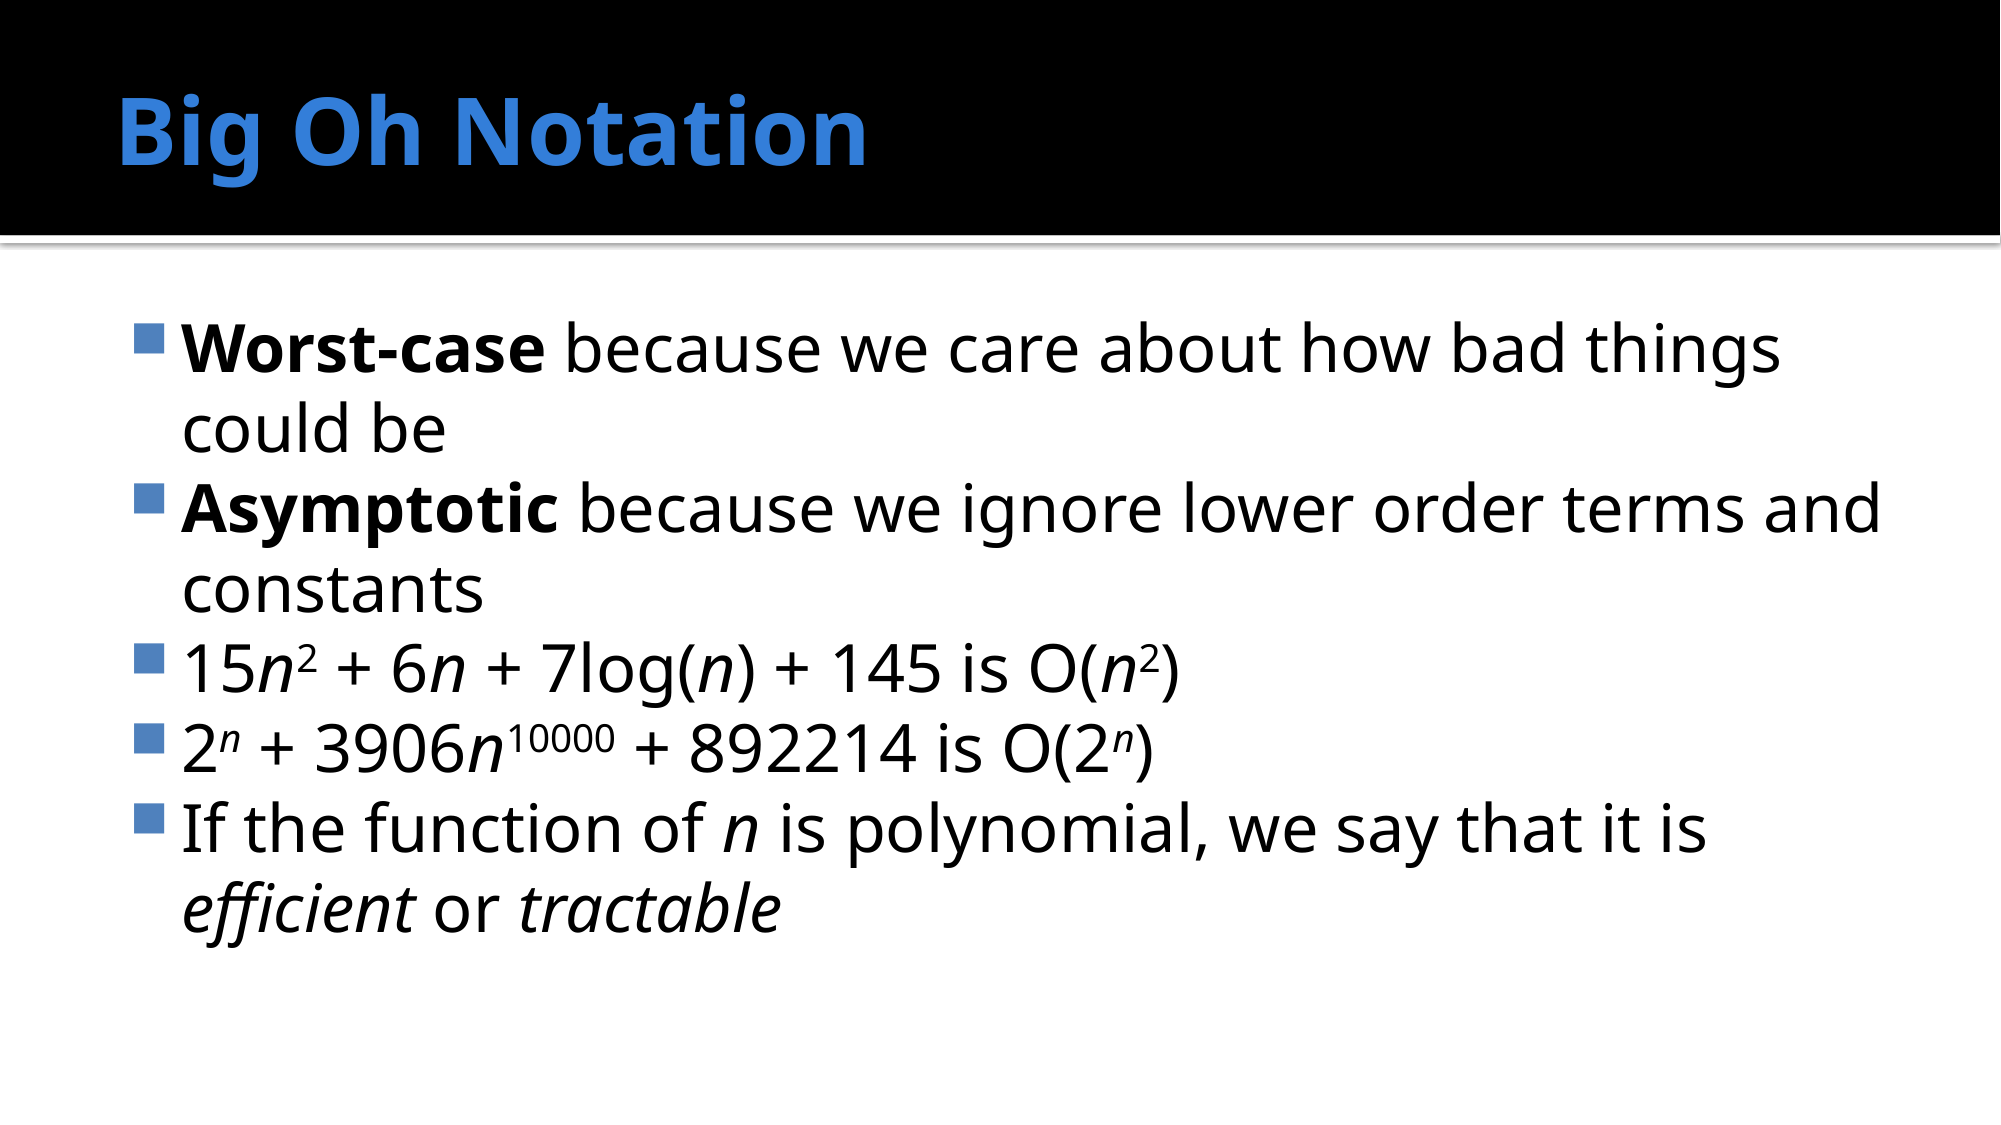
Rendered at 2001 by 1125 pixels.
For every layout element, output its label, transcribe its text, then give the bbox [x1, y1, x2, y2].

title Big Oh Notation [99, 25, 1900, 231]
list Worst-case because we care about how bad things could be Asymptotic because we ignore lower order terms and constants 15n2 + 6n + 7log(n) + 145 is O(n2) 2n + 3906n10000 + 892214 is O(2n) If the function of n is polynomial, we say that it is efficient or tractable [99, 291, 1900, 1050]
